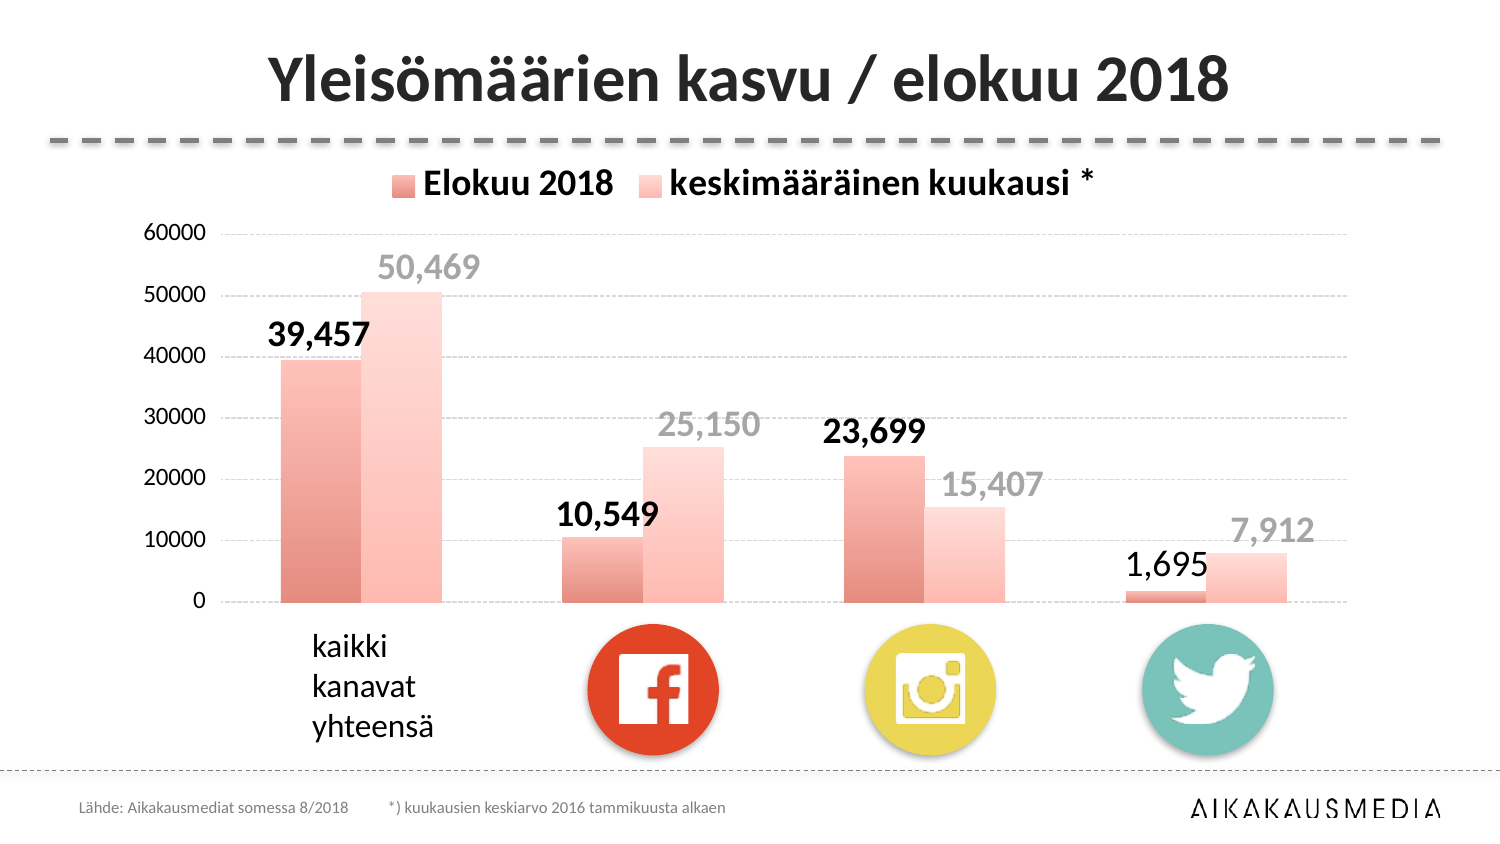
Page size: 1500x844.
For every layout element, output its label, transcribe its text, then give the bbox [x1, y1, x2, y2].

text_box Lähde: Aikakausmediat somessa 8/2018 [63, 789, 364, 825]
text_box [117, 148, 1373, 756]
title Yleisömäärien kasvu / elokuu 2018 [27, 0, 1473, 150]
text_box *) kuukausien keskiarvo 2016 tammikuusta alkaen [372, 789, 742, 825]
